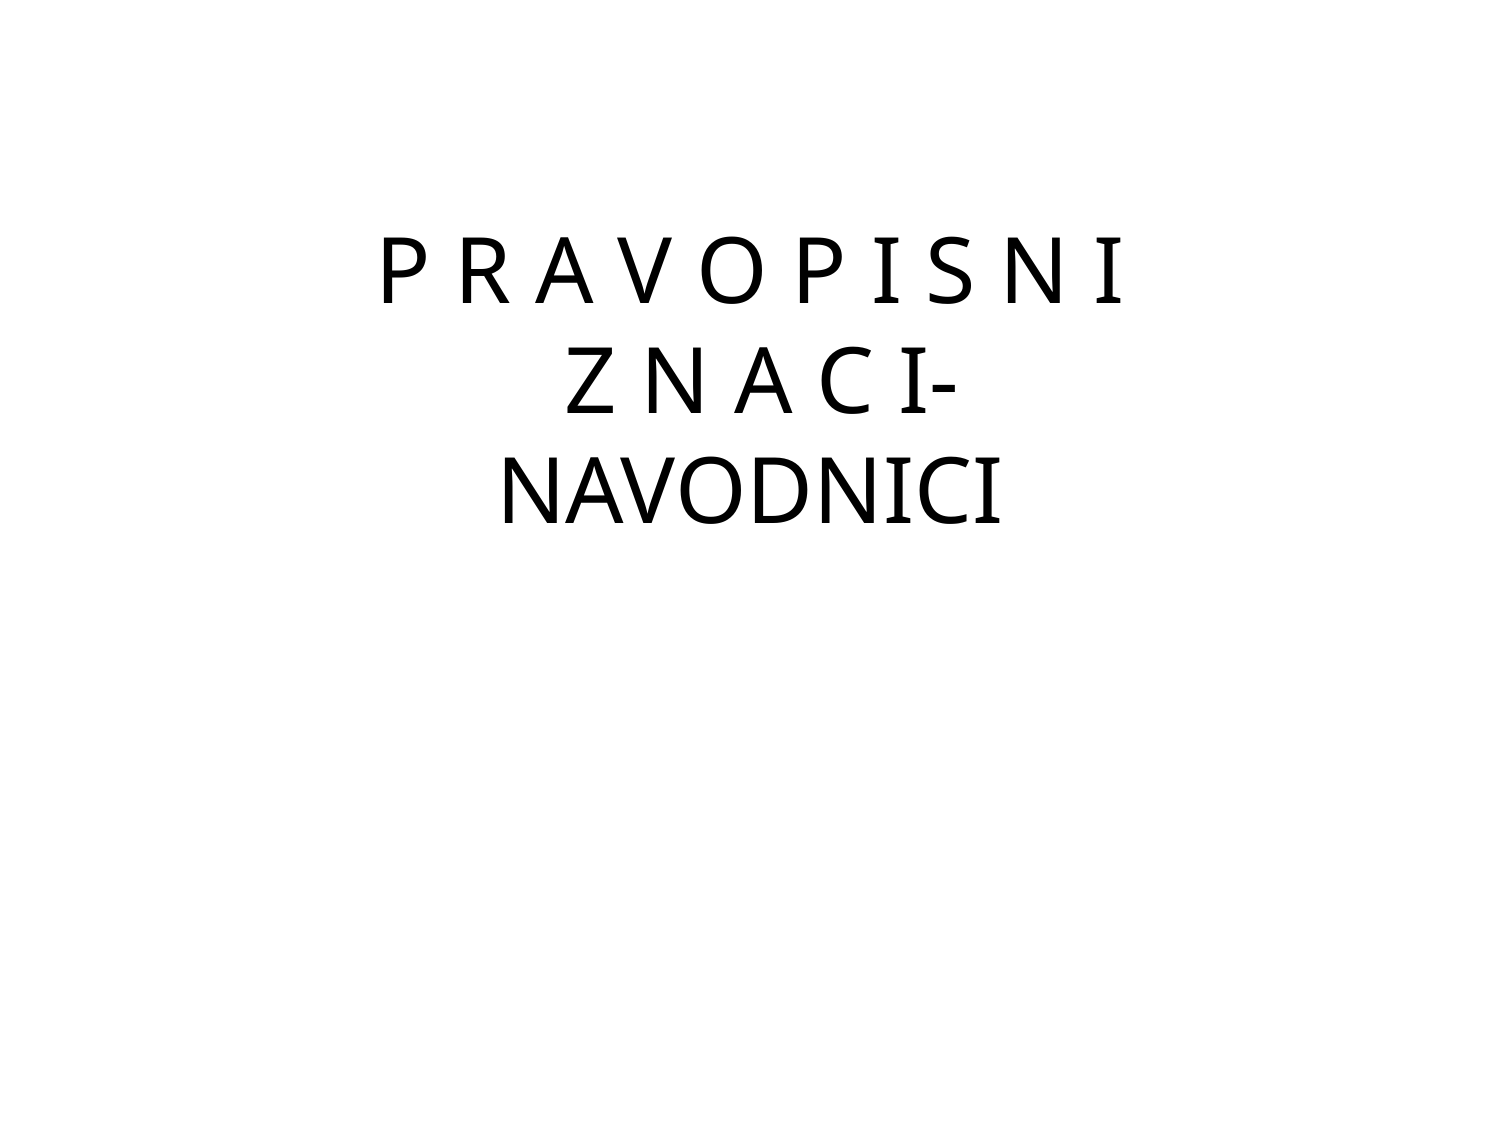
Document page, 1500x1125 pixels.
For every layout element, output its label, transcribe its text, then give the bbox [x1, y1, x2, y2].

title P R A V O P I S N I Z N A C I- NAVODNICI [112, 162, 1388, 591]
